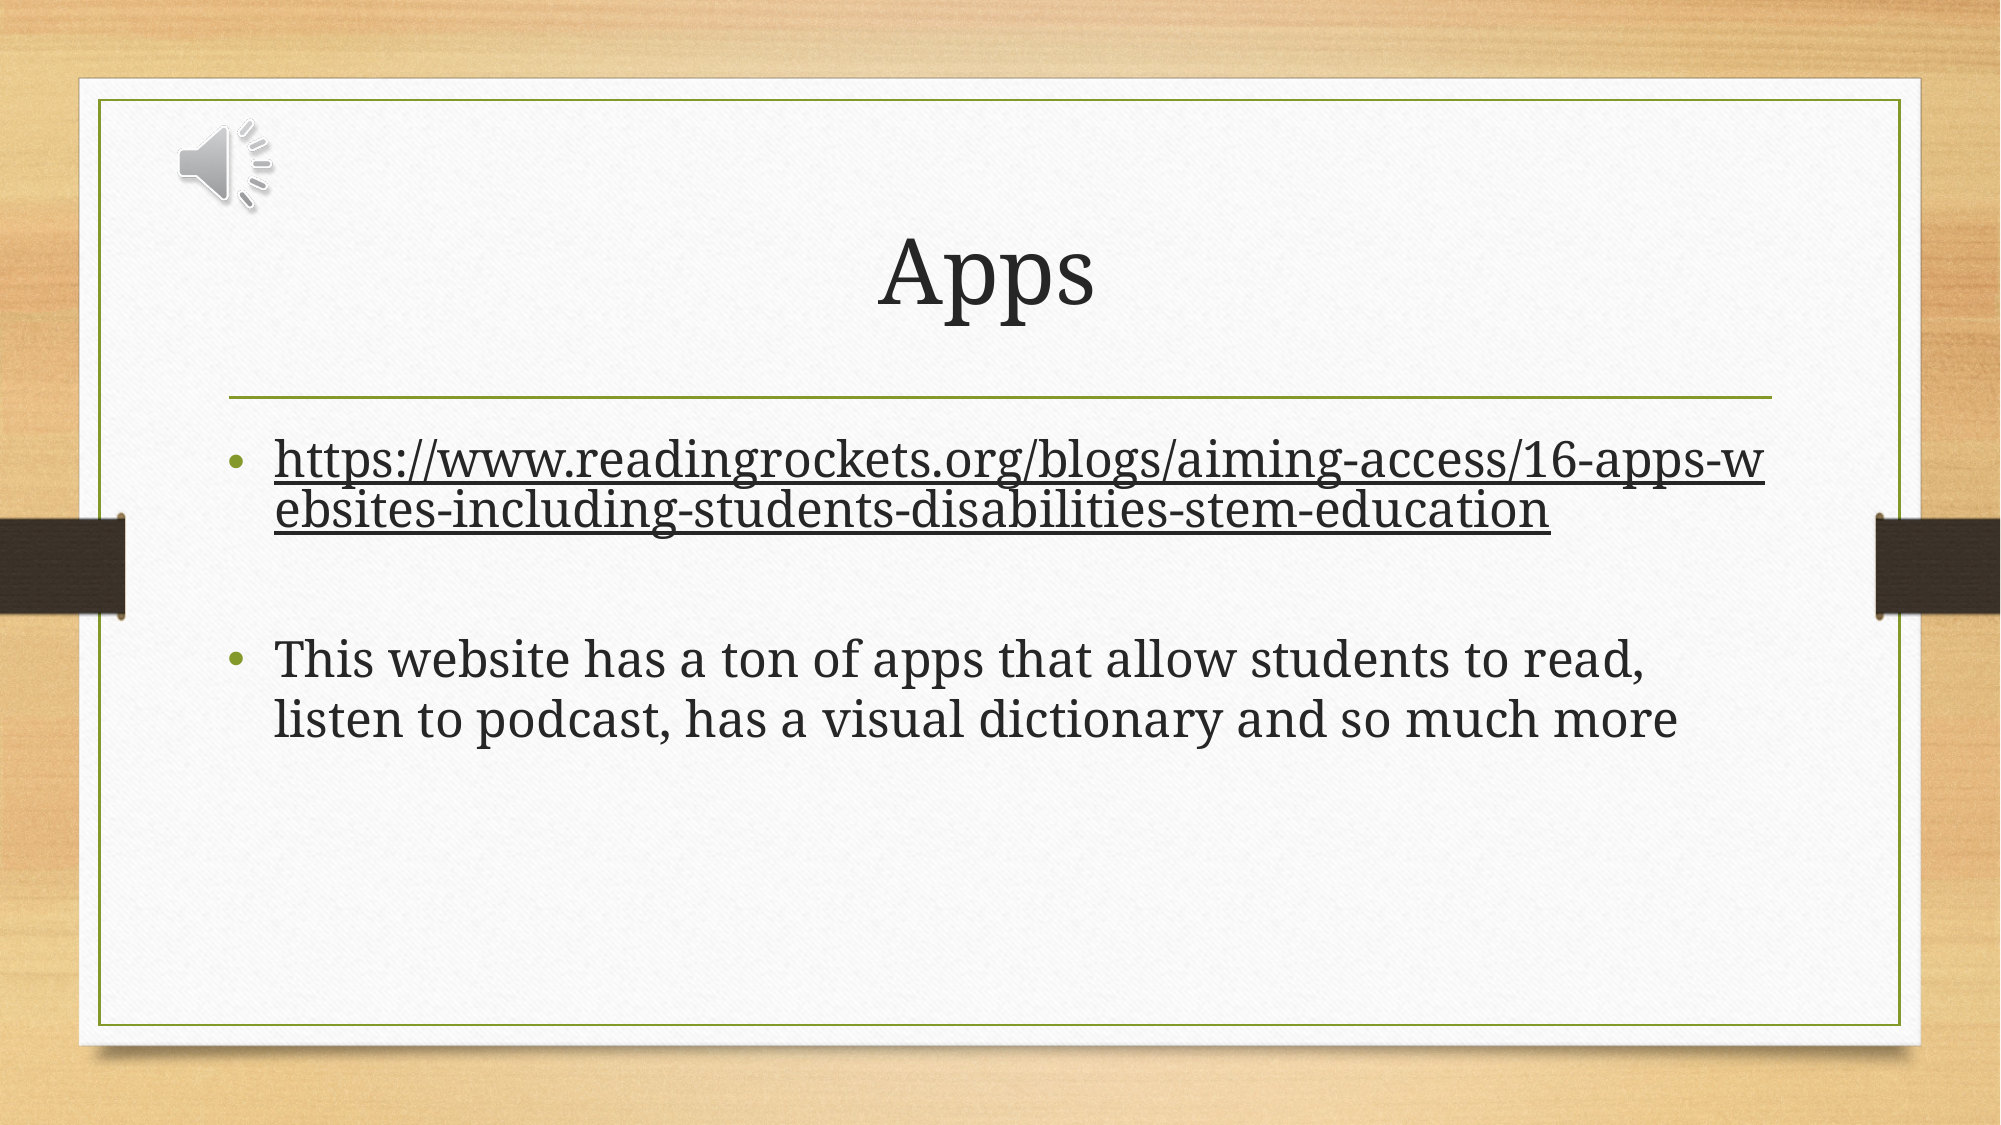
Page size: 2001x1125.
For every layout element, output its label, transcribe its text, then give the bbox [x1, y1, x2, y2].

list https://www.readingrockets.org/blogs/aiming-access/16-apps-websites-including-students-disabilities-stem-education This website has a ton of apps that allow students to read, listen to podcast, has a visual dictionary and so much more [212, 419, 1788, 964]
picture [0, 0, 2001, 1125]
title Apps [212, 161, 1788, 375]
